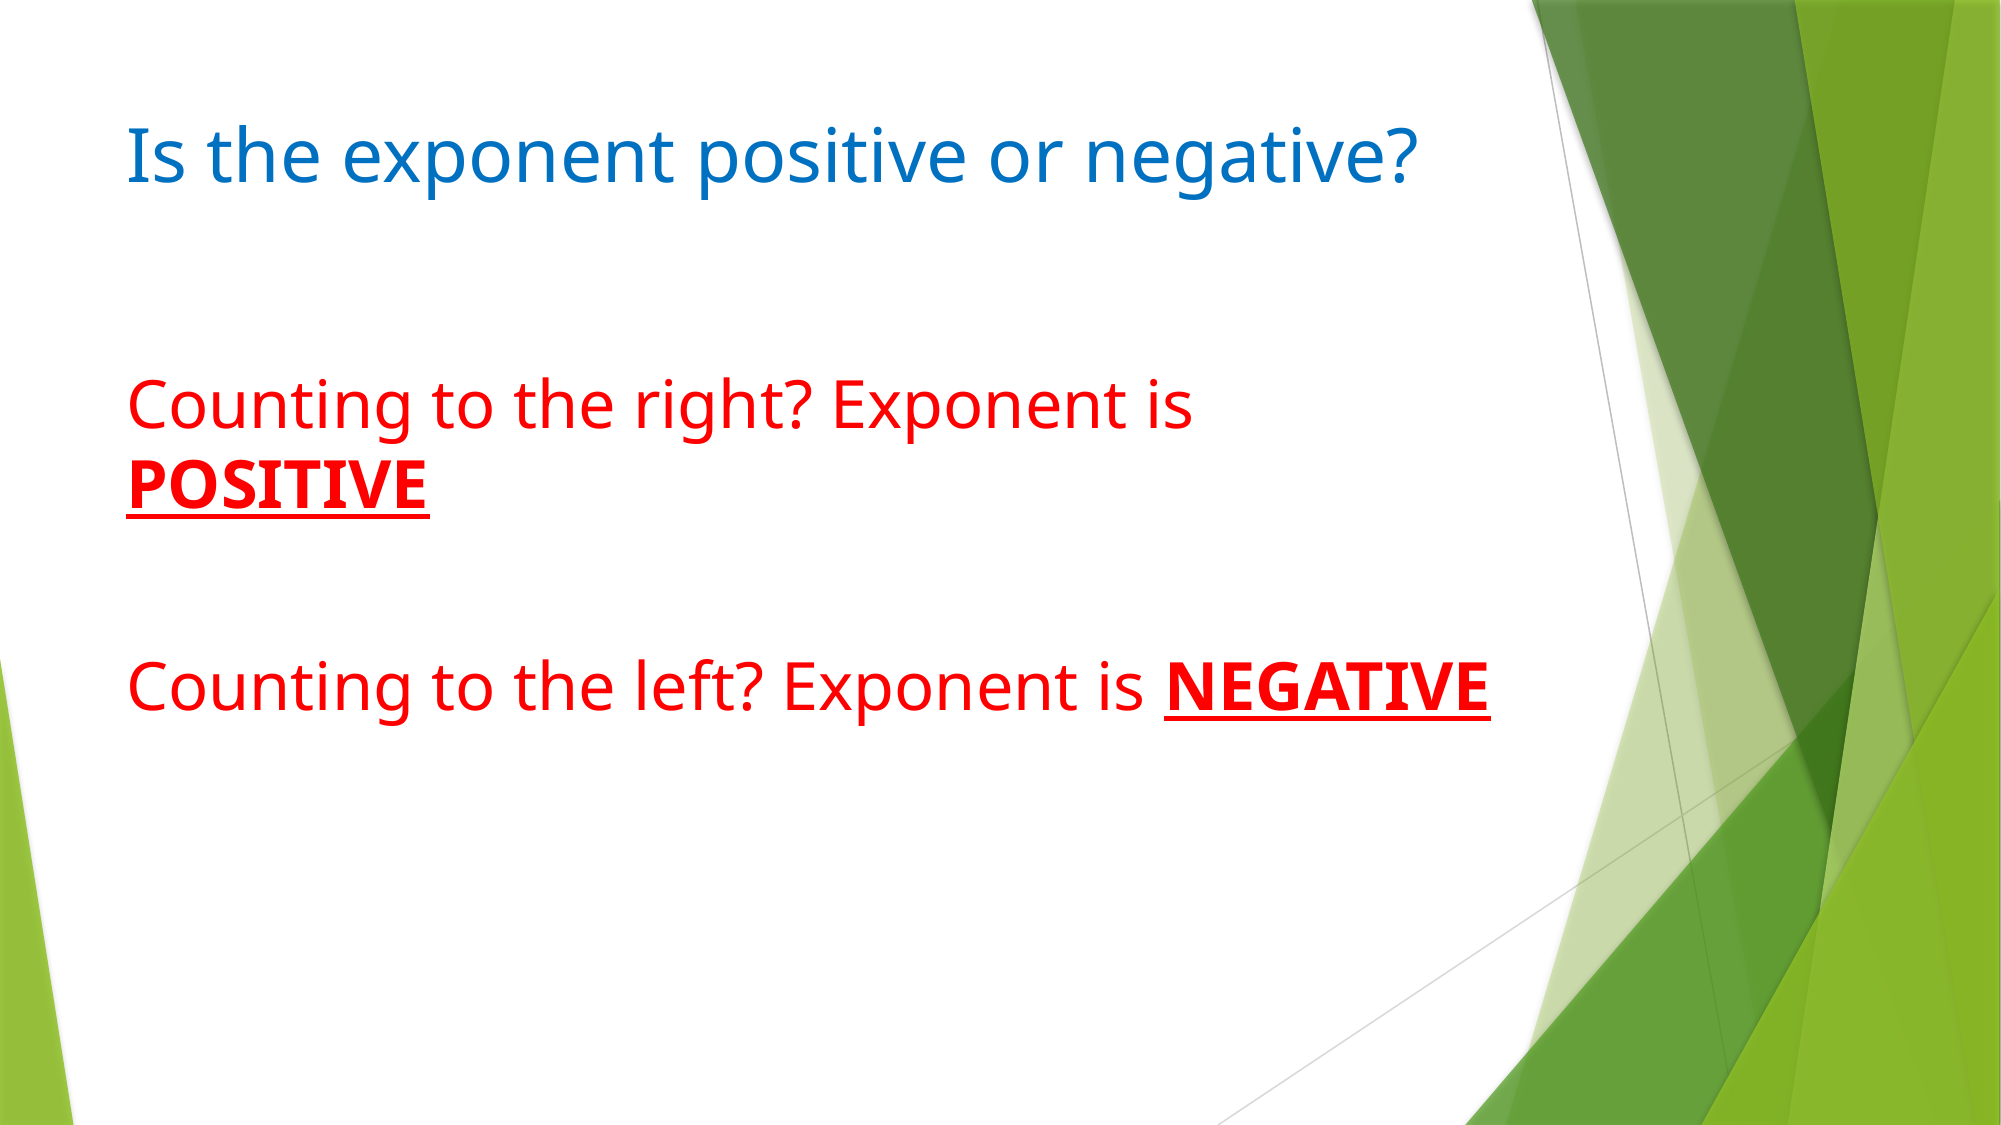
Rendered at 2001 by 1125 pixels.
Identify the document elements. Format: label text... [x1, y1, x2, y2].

title Is the exponent positive or negative? [111, 99, 1522, 317]
list Counting to the right? Exponent is POSITIVE Counting to the left? Exponent is NEGATIVE [111, 354, 1522, 992]
